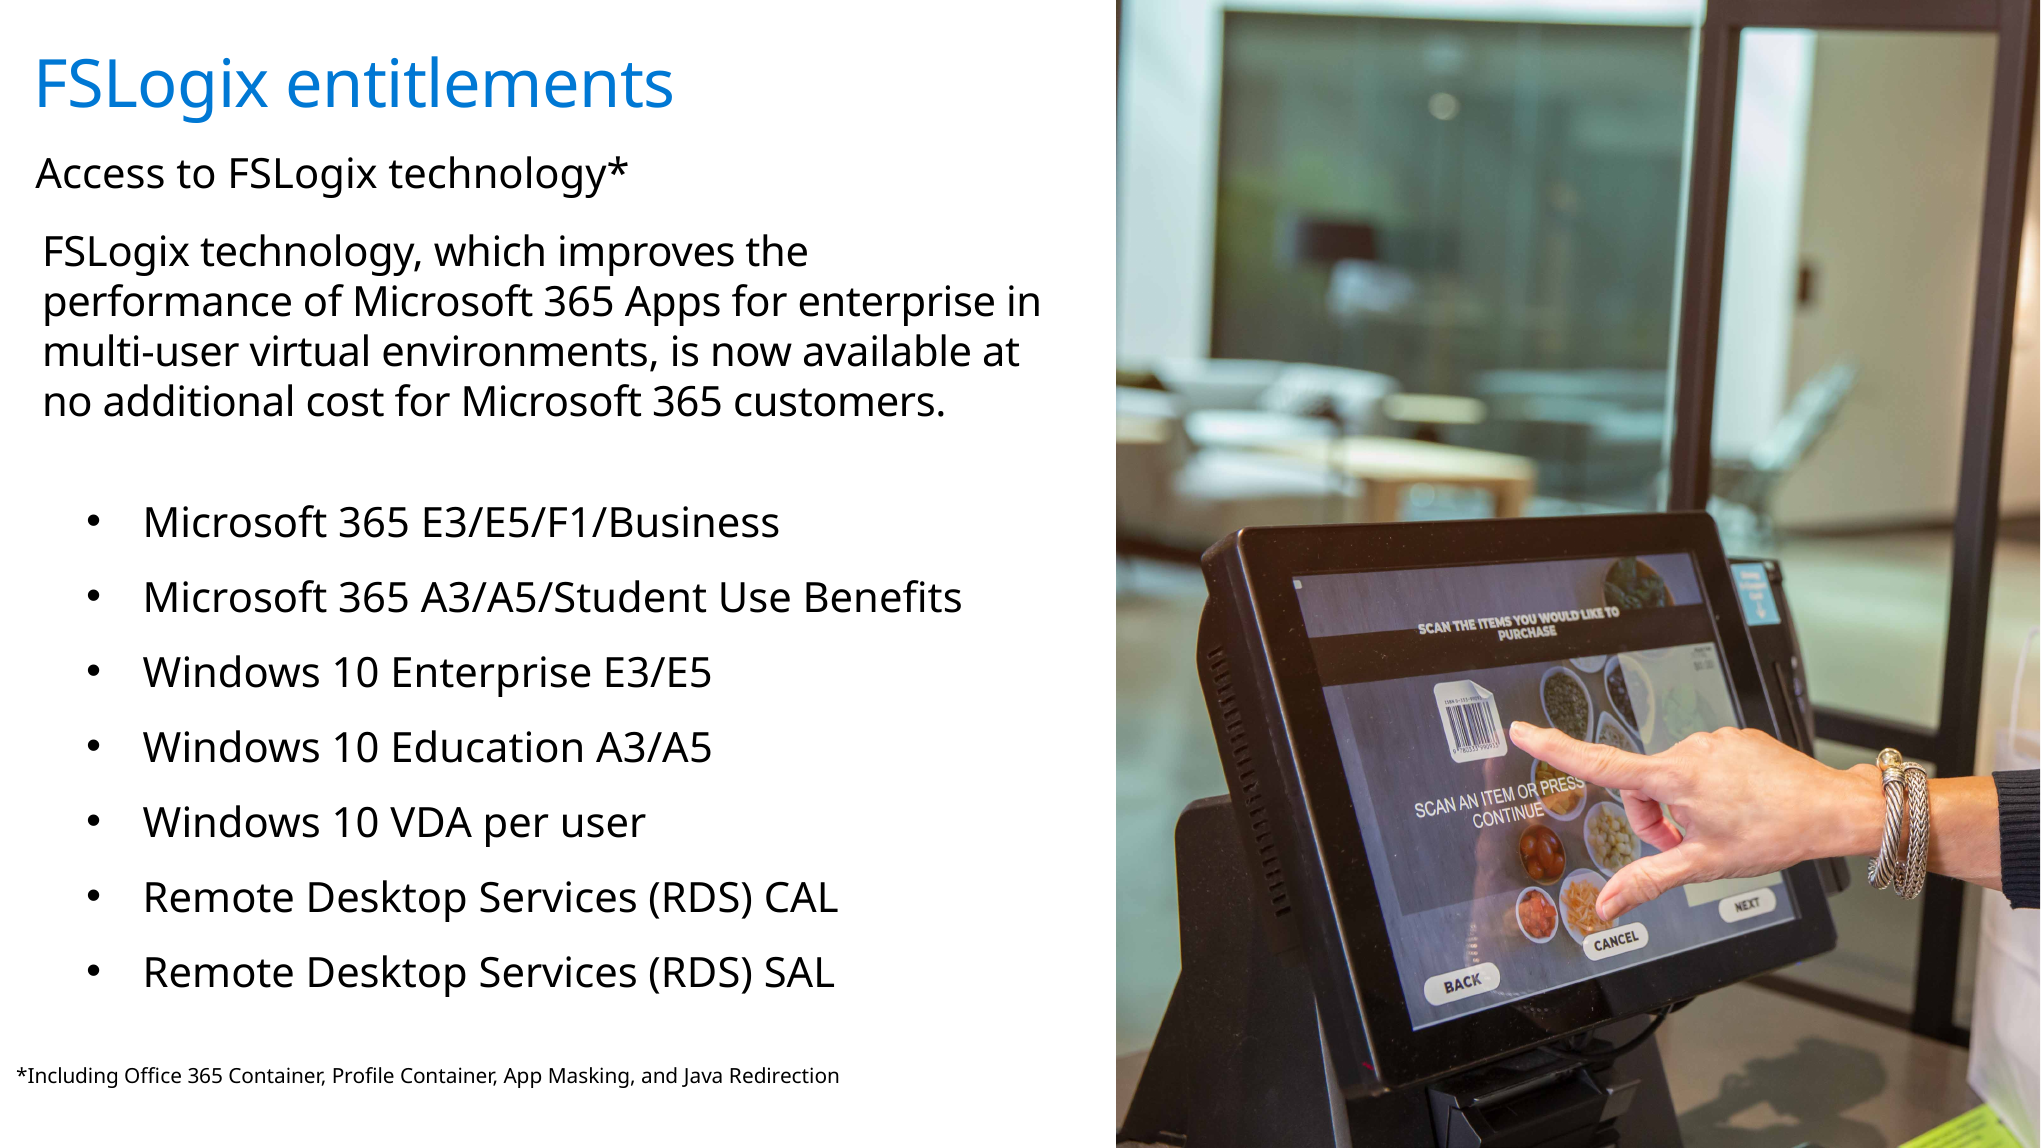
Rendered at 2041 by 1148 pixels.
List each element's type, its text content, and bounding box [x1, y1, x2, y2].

text_box Microsoft 365 E3/E5/F1/Business Microsoft 365 A3/A5/Student Use Benefits Windows 10 Enterprise E3/E5 Windows 10 Education A3/A5 Windows 10 VDA per user Remote Desktop Services (RDS) CAL Remote Desktop Services (RDS) SAL [71, 463, 978, 1003]
text_box *Including Office 365 Container, Profile Container, App Masking, and Java Redirection [1, 1054, 855, 1095]
text_box Access to FSLogix technology* [35, 147, 630, 198]
picture [1116, 0, 2041, 1148]
text_box FSLogix technology, which improves the performance of Microsoft 365 Apps for enterprise in multi-user virtual environments, is now available at no additional cost for Microsoft 365 customers. [27, 216, 1075, 432]
text_box FSLogix entitlements [33, 41, 692, 122]
